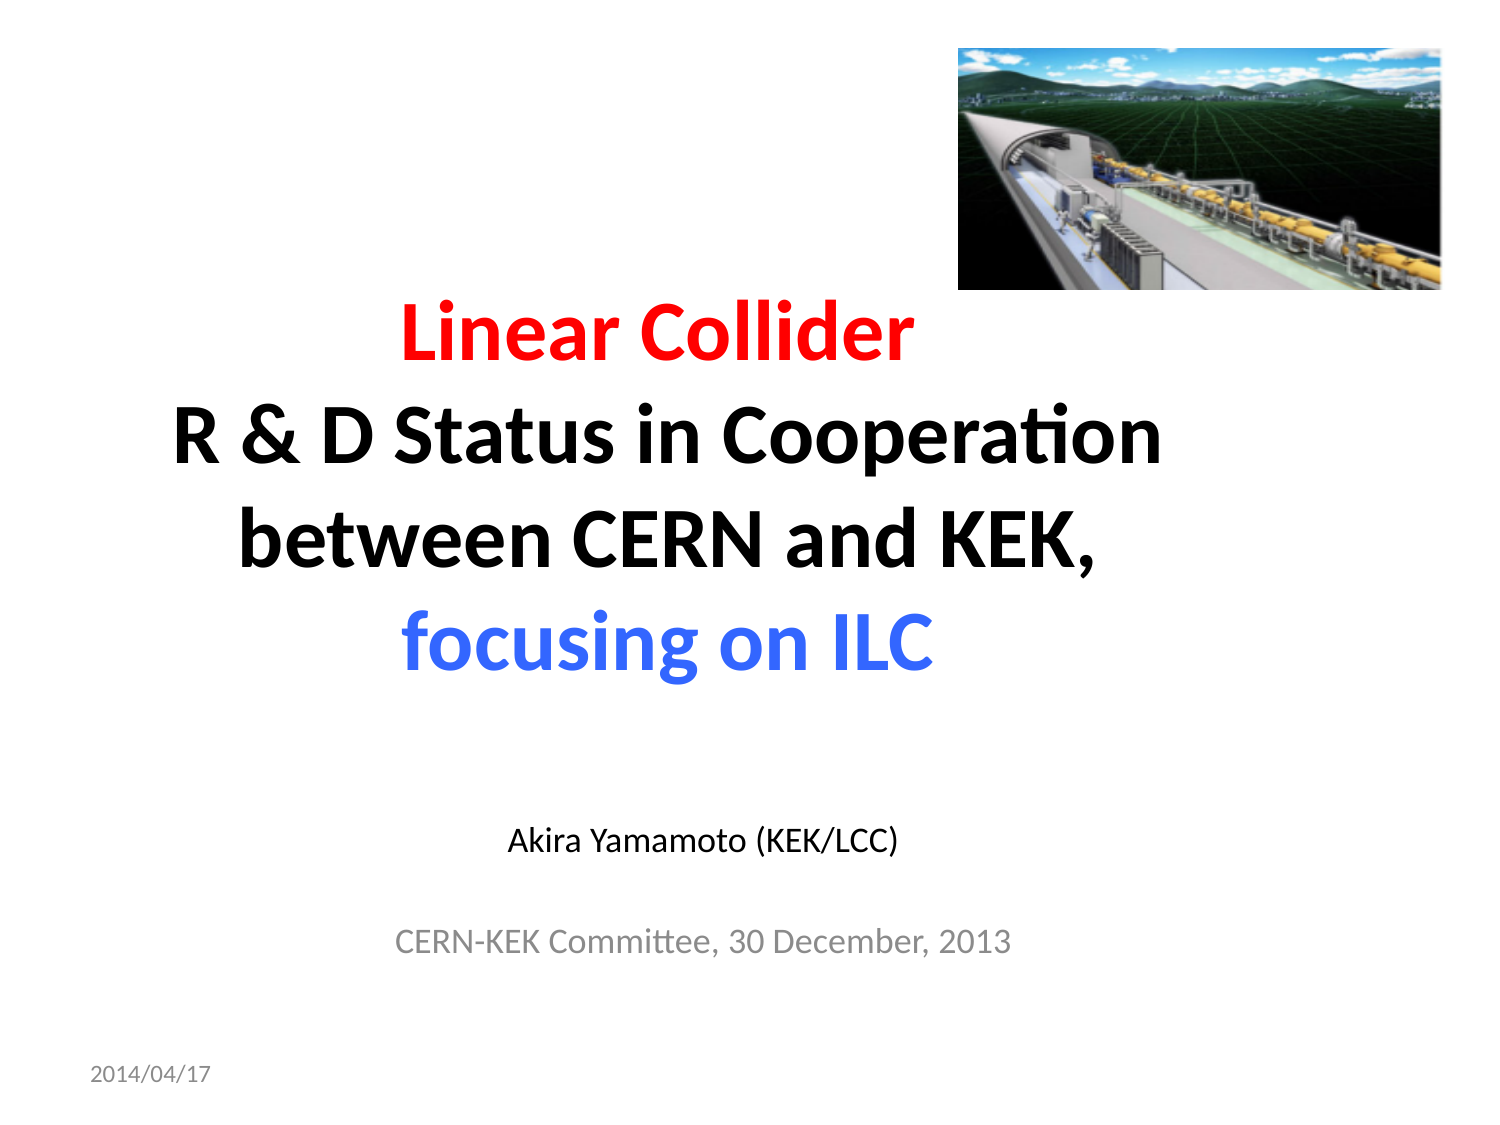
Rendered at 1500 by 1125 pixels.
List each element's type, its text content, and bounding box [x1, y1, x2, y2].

subtitle Akira Yamamoto (KEK/LCC) CERN-KEK Committee, 30 December, 2013 [132, 809, 1283, 971]
title Linear Collider R & D Status in Cooperation between CERN and KEK, focusing on ILC [30, 265, 1306, 697]
picture [957, 47, 1449, 290]
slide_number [75, 1042, 425, 1103]
